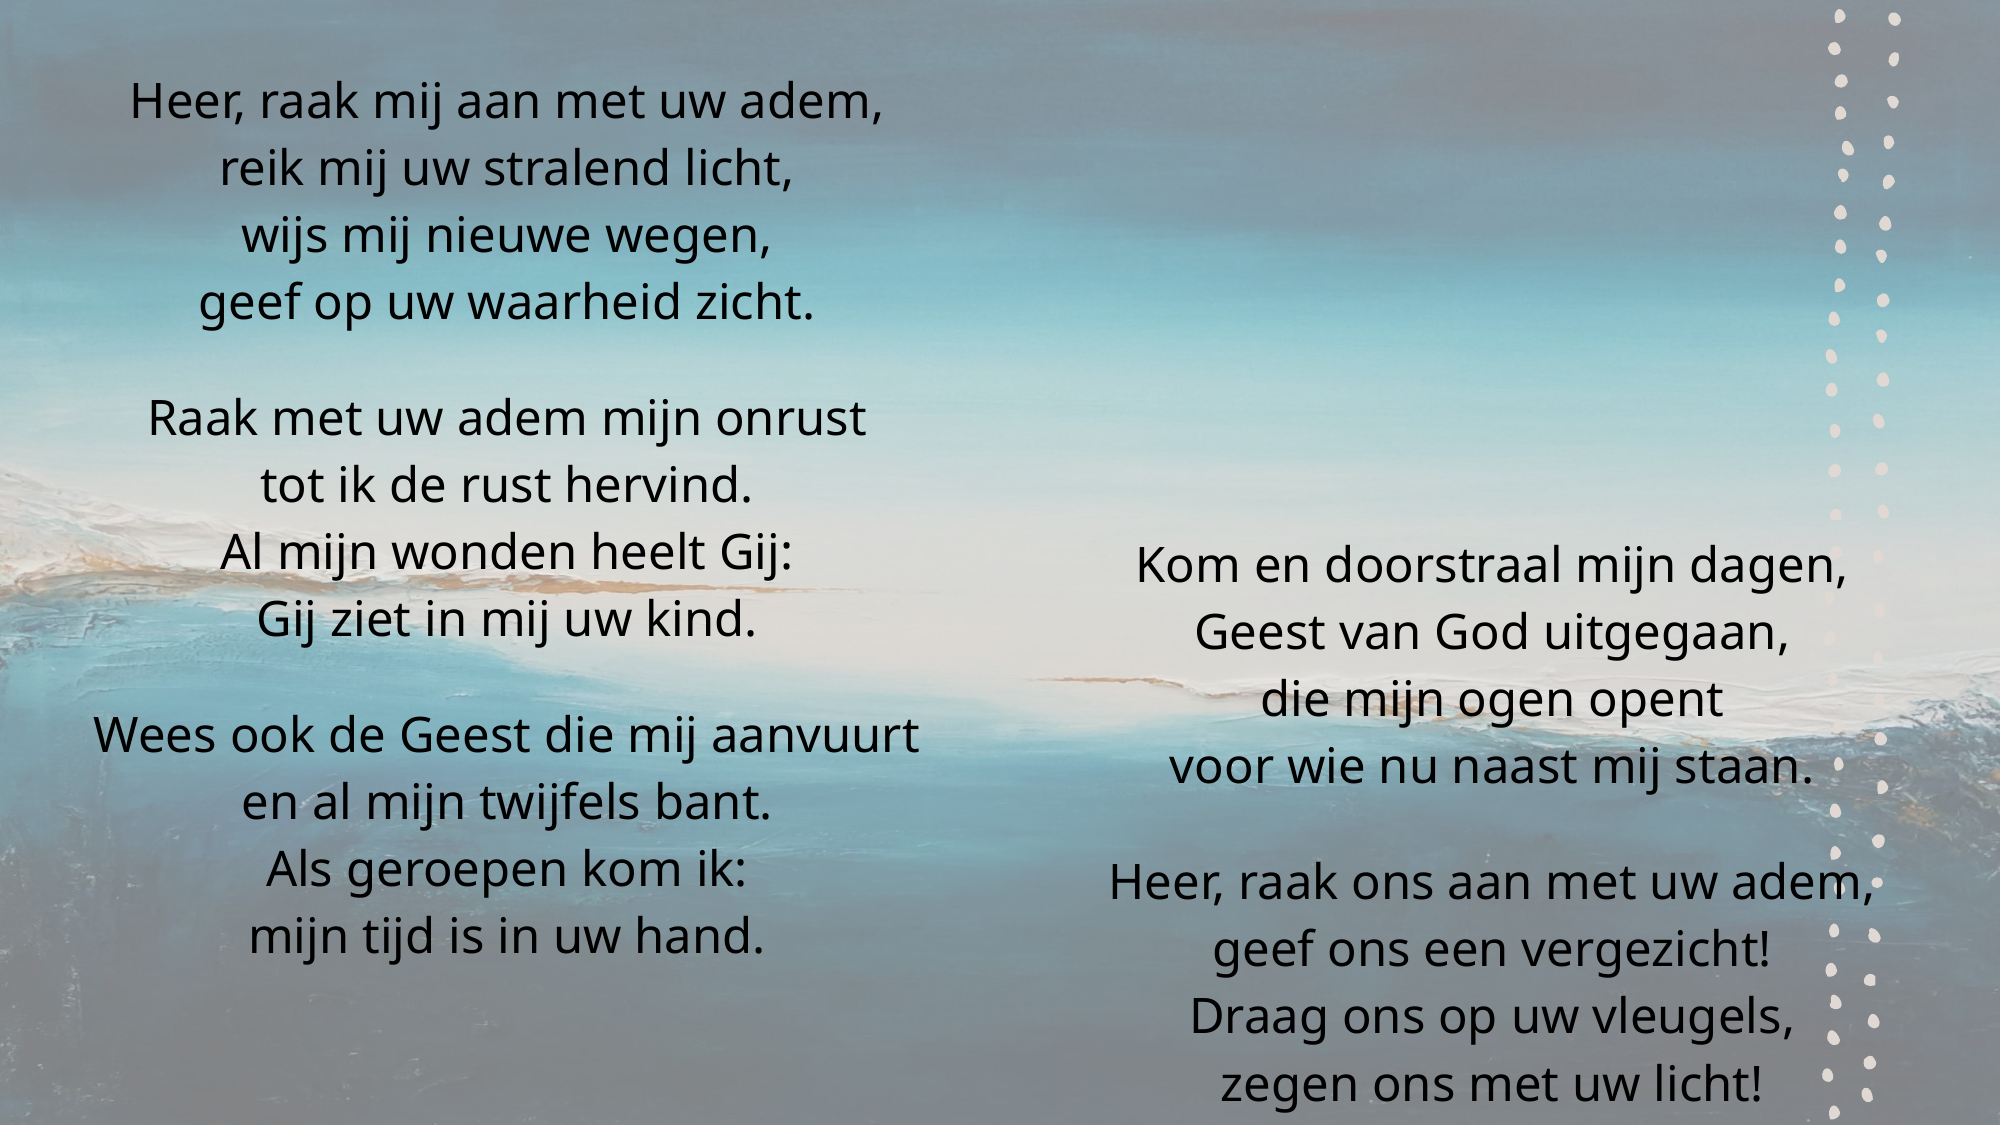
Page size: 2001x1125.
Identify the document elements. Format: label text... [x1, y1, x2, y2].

list Heer, raak mij aan met uw adem, reik mij uw stralend licht, wijs mij nieuwe wegen, geef op uw waarheid zicht. Raak met uw adem mijn onrust tot ik de rust hervind. Al mijn wonden heelt Gij: Gij ziet in mij uw kind. Wees ook de Geest die mij aanvuurt en al mijn twijfels bant. Als geroepen kom ik: mijn tijd is in uw hand. Kom en doorstraal mijn dagen, Geest van God uitgegaan, die mijn ogen opent voor wie nu naast mij staan. Heer, raak ons aan met uw adem, geef ons een vergezicht! Draag ons op uw vleugels, zegen ons met uw licht! [0, 53, 2000, 1125]
